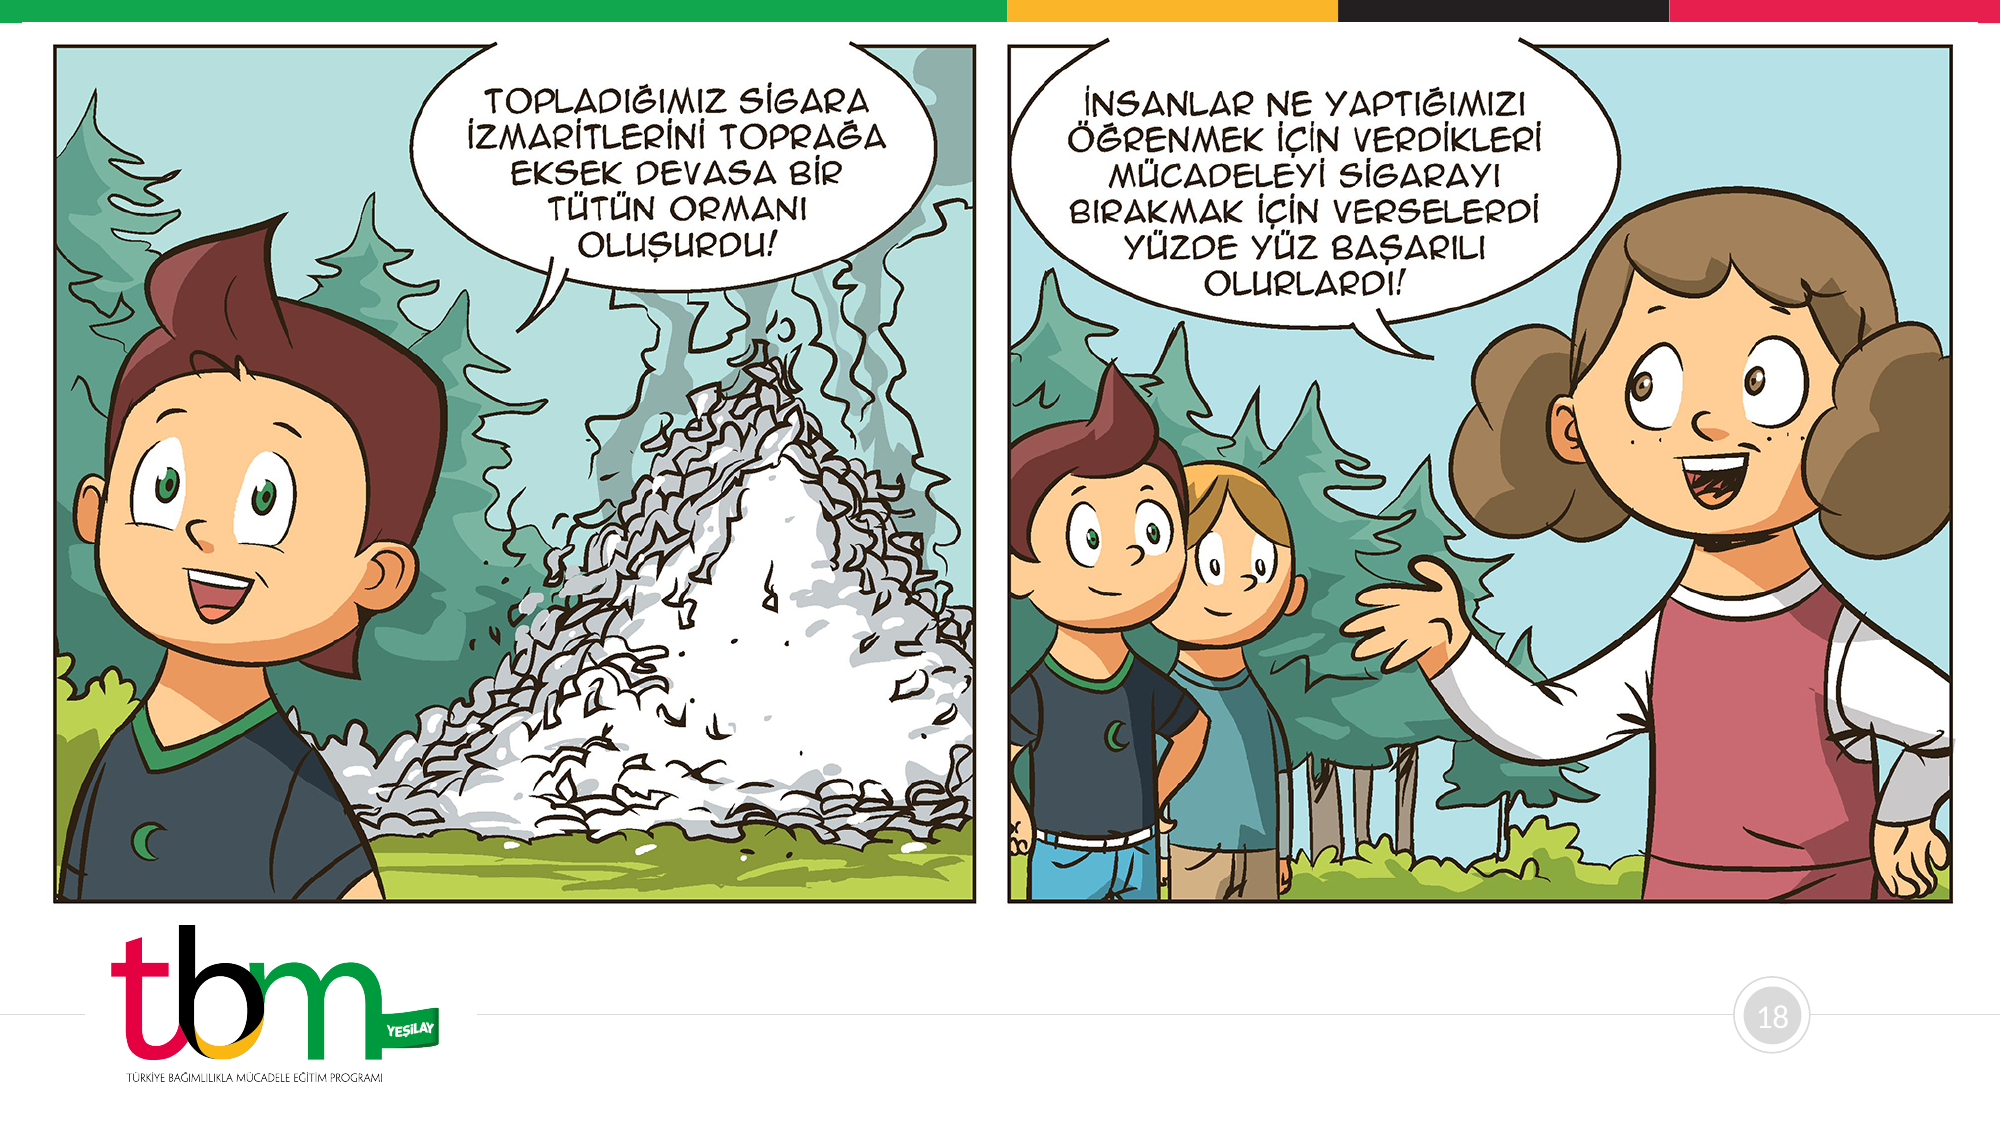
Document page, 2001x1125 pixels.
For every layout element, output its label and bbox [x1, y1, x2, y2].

text_box [1670, 0, 2000, 24]
picture [22, 22, 1978, 925]
text_box [0, 925, 2000, 1082]
text_box [0, 0, 1006, 24]
text_box [1339, 0, 1670, 22]
text_box [1006, 0, 1339, 22]
